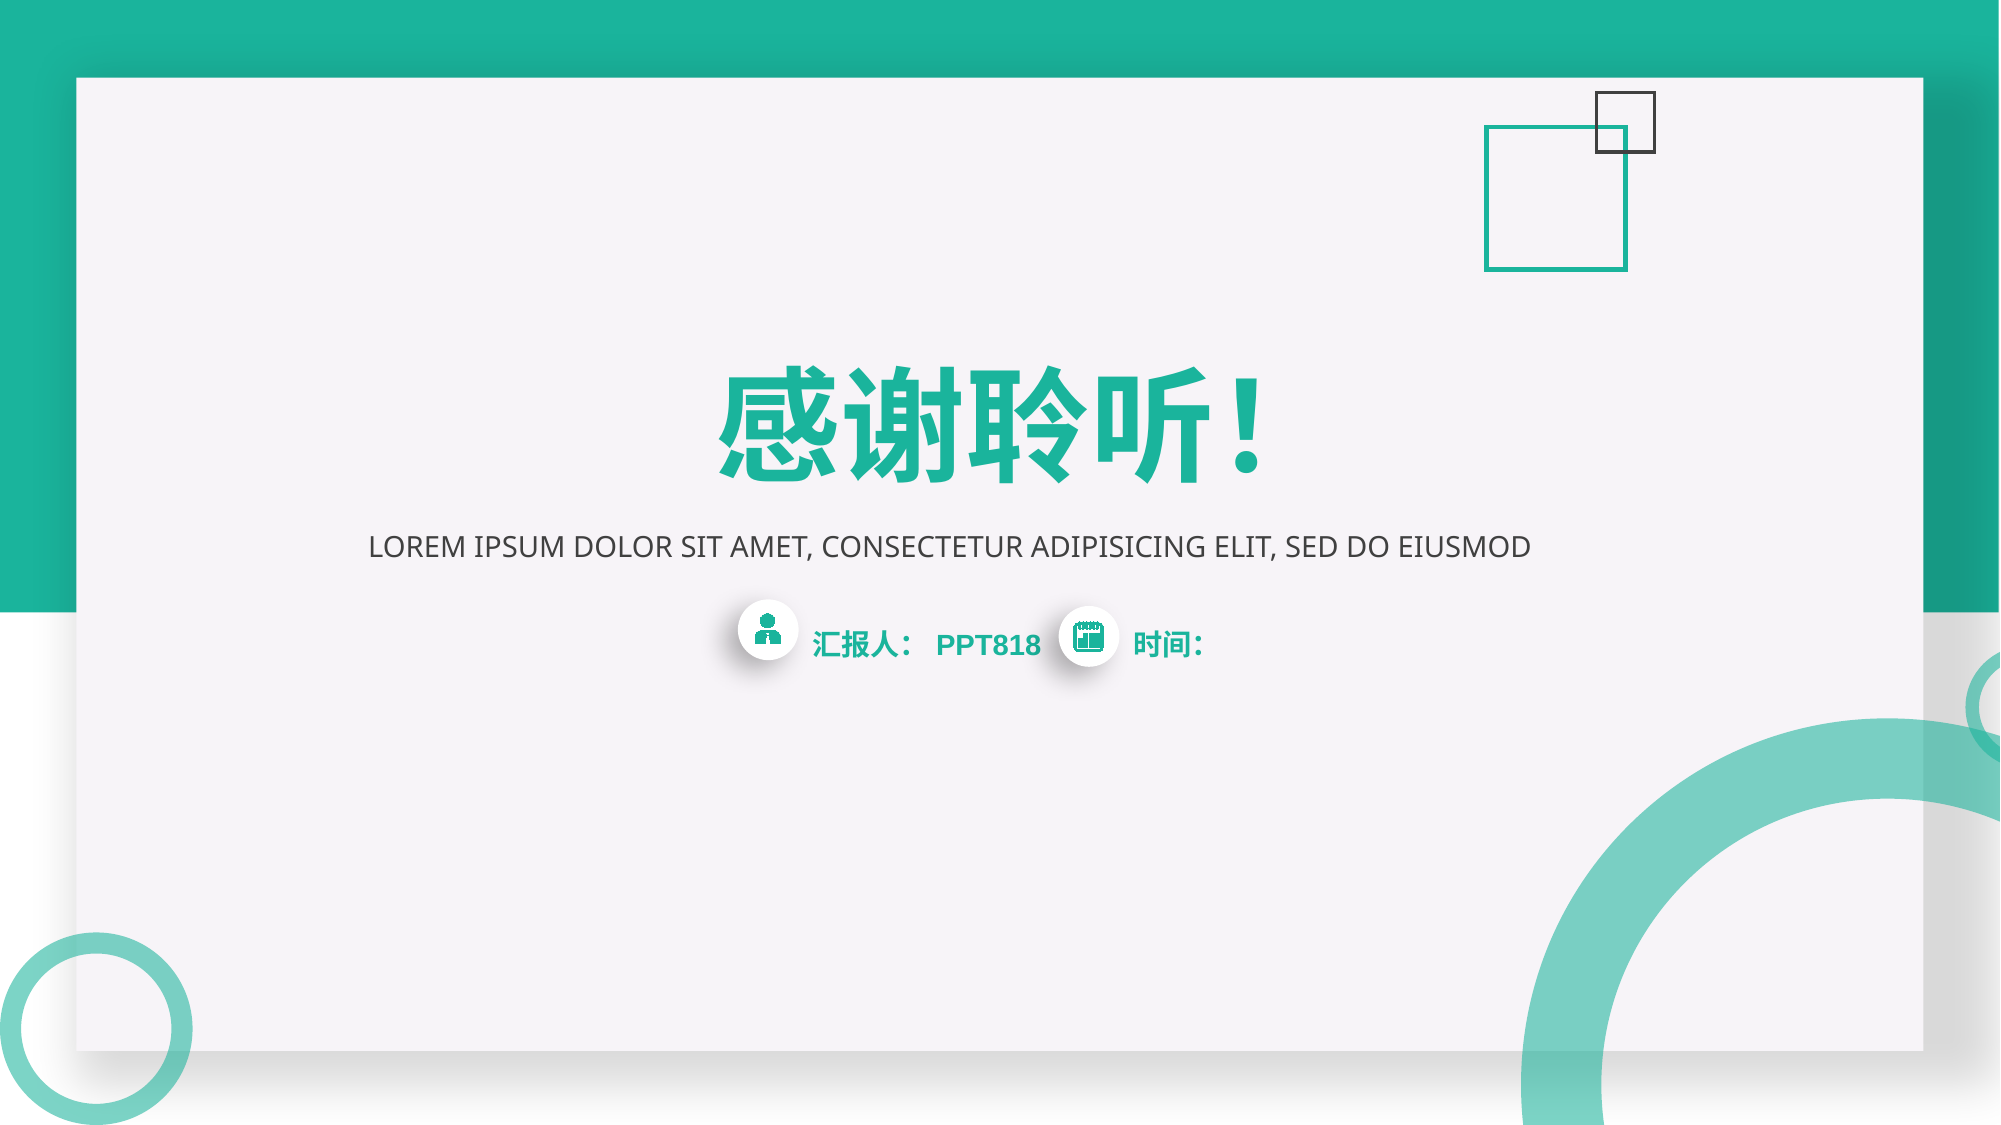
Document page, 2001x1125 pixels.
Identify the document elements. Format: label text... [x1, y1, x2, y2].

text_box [1058, 605, 1502, 670]
text_box 感谢聆听！ [308, 309, 1749, 505]
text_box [737, 599, 1104, 670]
text_box [0, 932, 193, 1125]
text_box [1965, 651, 2000, 763]
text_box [1486, 92, 1655, 270]
text_box LOREM IPSUM DOLOR SIT AMET, CONSECTETUR ADIPISICING ELIT, SED DO EIUSMOD [353, 514, 1658, 571]
text_box [0, 0, 1999, 613]
text_box [1521, 718, 2000, 1125]
text_box [76, 77, 1924, 1051]
